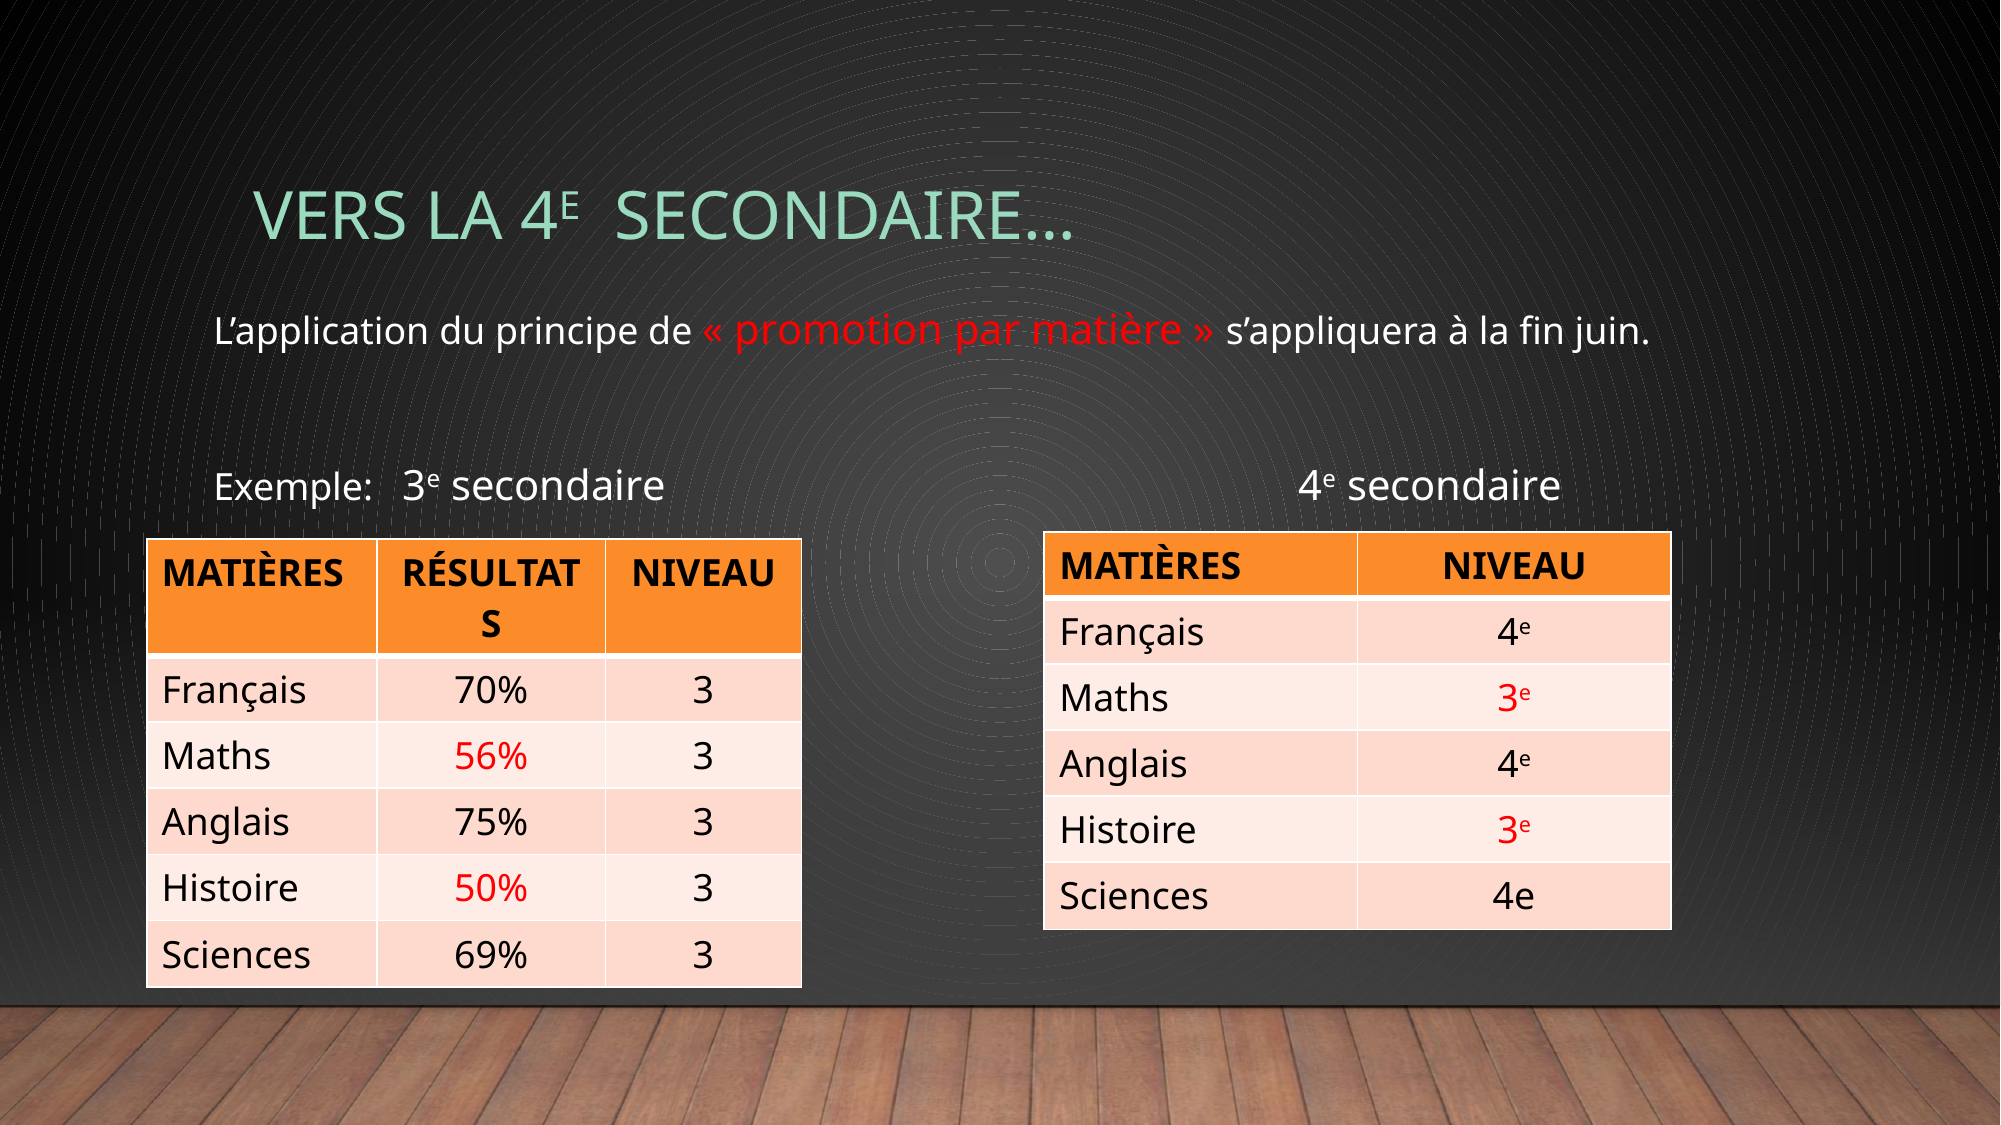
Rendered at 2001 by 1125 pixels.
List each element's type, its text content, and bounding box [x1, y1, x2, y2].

table_cell 50% [378, 855, 605, 920]
table_header NIVEAU [1358, 533, 1670, 595]
table_header RÉSULTATS [378, 540, 605, 653]
table_cell 4e [1358, 731, 1670, 795]
table_cell Histoire [1045, 797, 1357, 861]
picture [0, 1005, 2000, 1125]
table_cell Maths [1045, 665, 1357, 729]
table_cell 3e [1358, 797, 1670, 861]
table_header MATIÈRES [148, 540, 376, 653]
table_cell Sciences [148, 921, 376, 986]
table_cell Français [1045, 601, 1357, 663]
table_cell Français [148, 659, 376, 721]
table_cell Histoire [148, 855, 376, 920]
table_cell Anglais [148, 789, 376, 854]
table_cell 70% [378, 659, 605, 721]
table_cell Sciences [1045, 863, 1357, 929]
table_cell 69% [378, 921, 605, 986]
table_cell Maths [148, 723, 376, 787]
table_cell 56% [378, 723, 605, 787]
table_cell 4e [1358, 601, 1670, 663]
table_cell 3 [606, 855, 801, 920]
table_cell 75% [378, 789, 605, 854]
table_cell 4e [1358, 863, 1670, 929]
title Vers la 4e secondaire… [238, 131, 1763, 285]
table_cell 3 [606, 723, 801, 787]
table_cell Anglais [1045, 731, 1357, 795]
table_cell 3 [606, 921, 801, 986]
list L’application du principe de « promotion par matière » s’appliquera à la fin juin. Exemple: 3e secondaire 4e secondaire [198, 285, 1854, 941]
table_header NIVEAU [606, 540, 801, 653]
table_cell 3 [606, 789, 801, 854]
table_cell 3e [1358, 665, 1670, 729]
table_header MATIÈRES [1045, 533, 1357, 595]
table_cell 3 [606, 659, 801, 721]
